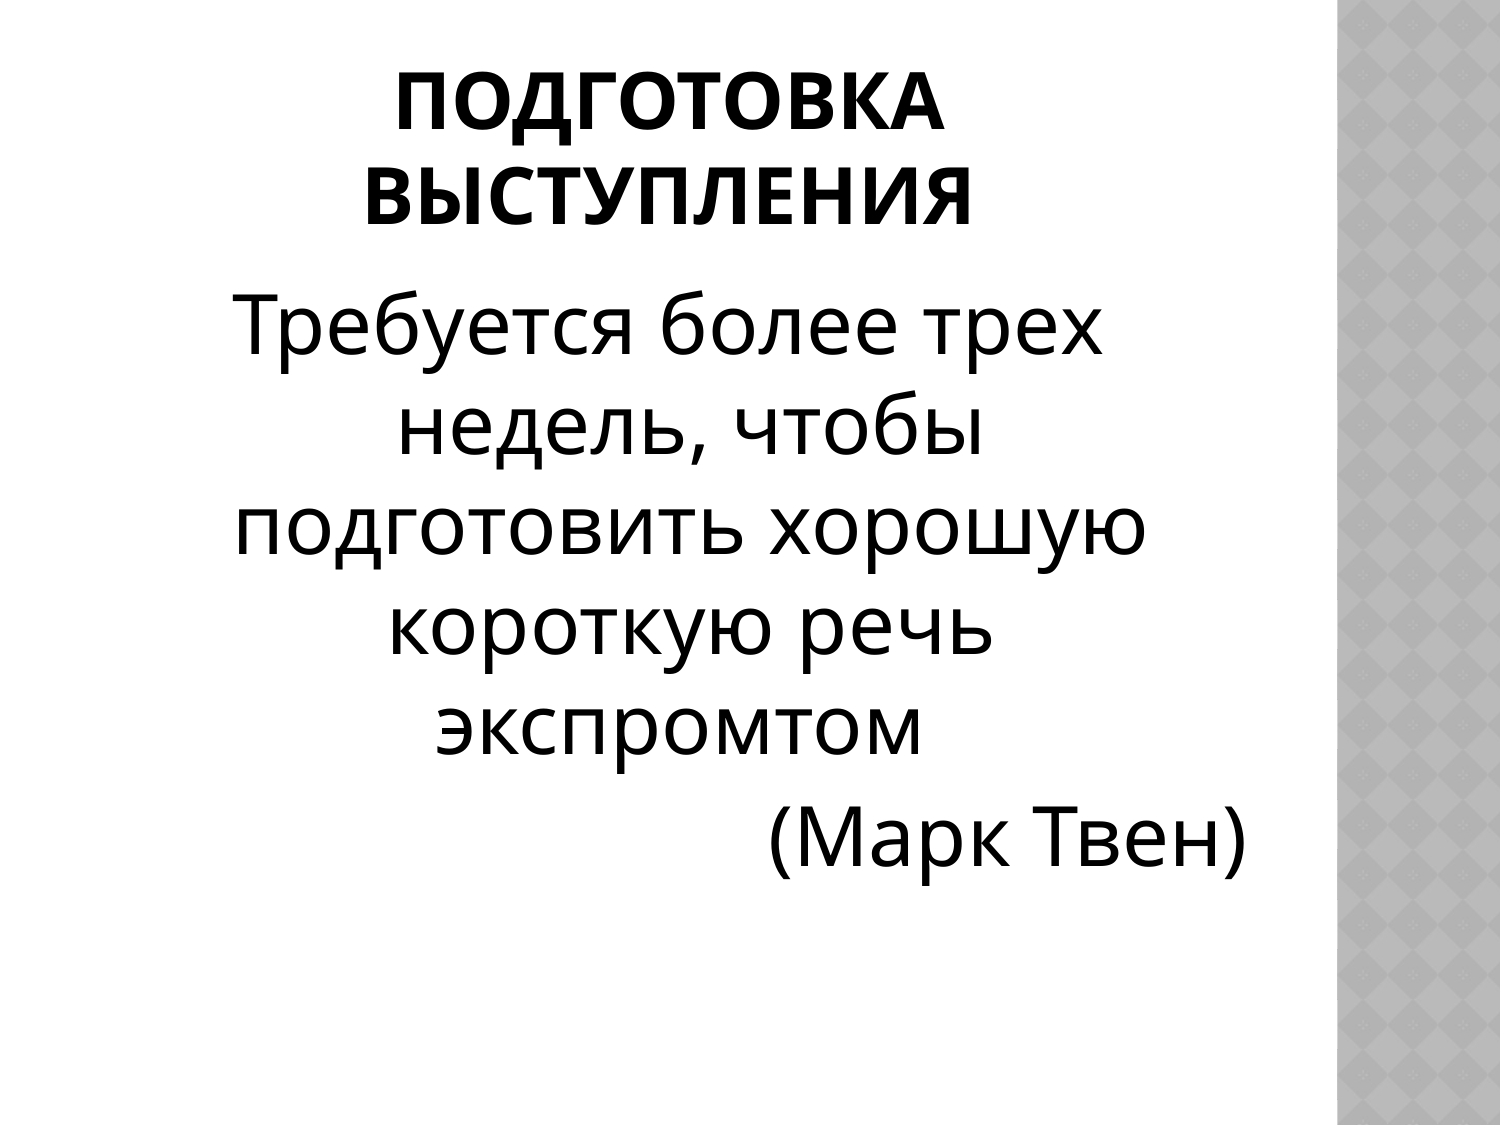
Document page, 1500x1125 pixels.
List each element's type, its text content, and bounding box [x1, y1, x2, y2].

list Требуется более трех недель, чтобы подготовить хорошую короткую речь экспромтом (Марк Твен) [75, 264, 1263, 1059]
title Подготовка выступления [75, 52, 1263, 240]
